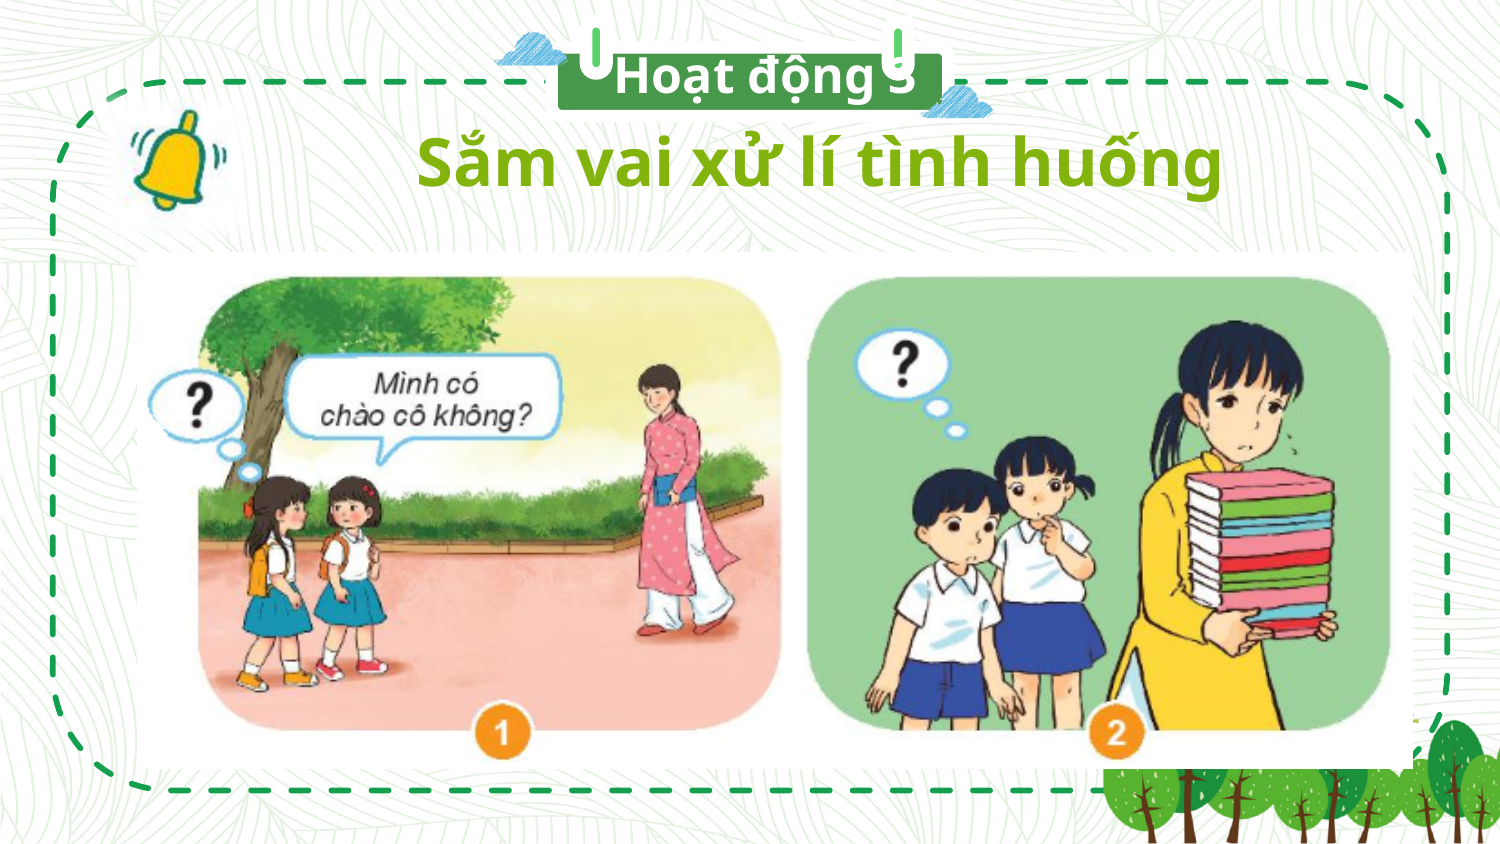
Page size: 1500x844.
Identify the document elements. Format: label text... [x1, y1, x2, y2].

picture [2, 1, 1500, 844]
text_box [693, 769, 1032, 844]
text_box Sắm vai xử lí tình huống [264, 112, 1405, 207]
text_box Hoạt động 3 [598, 36, 933, 112]
